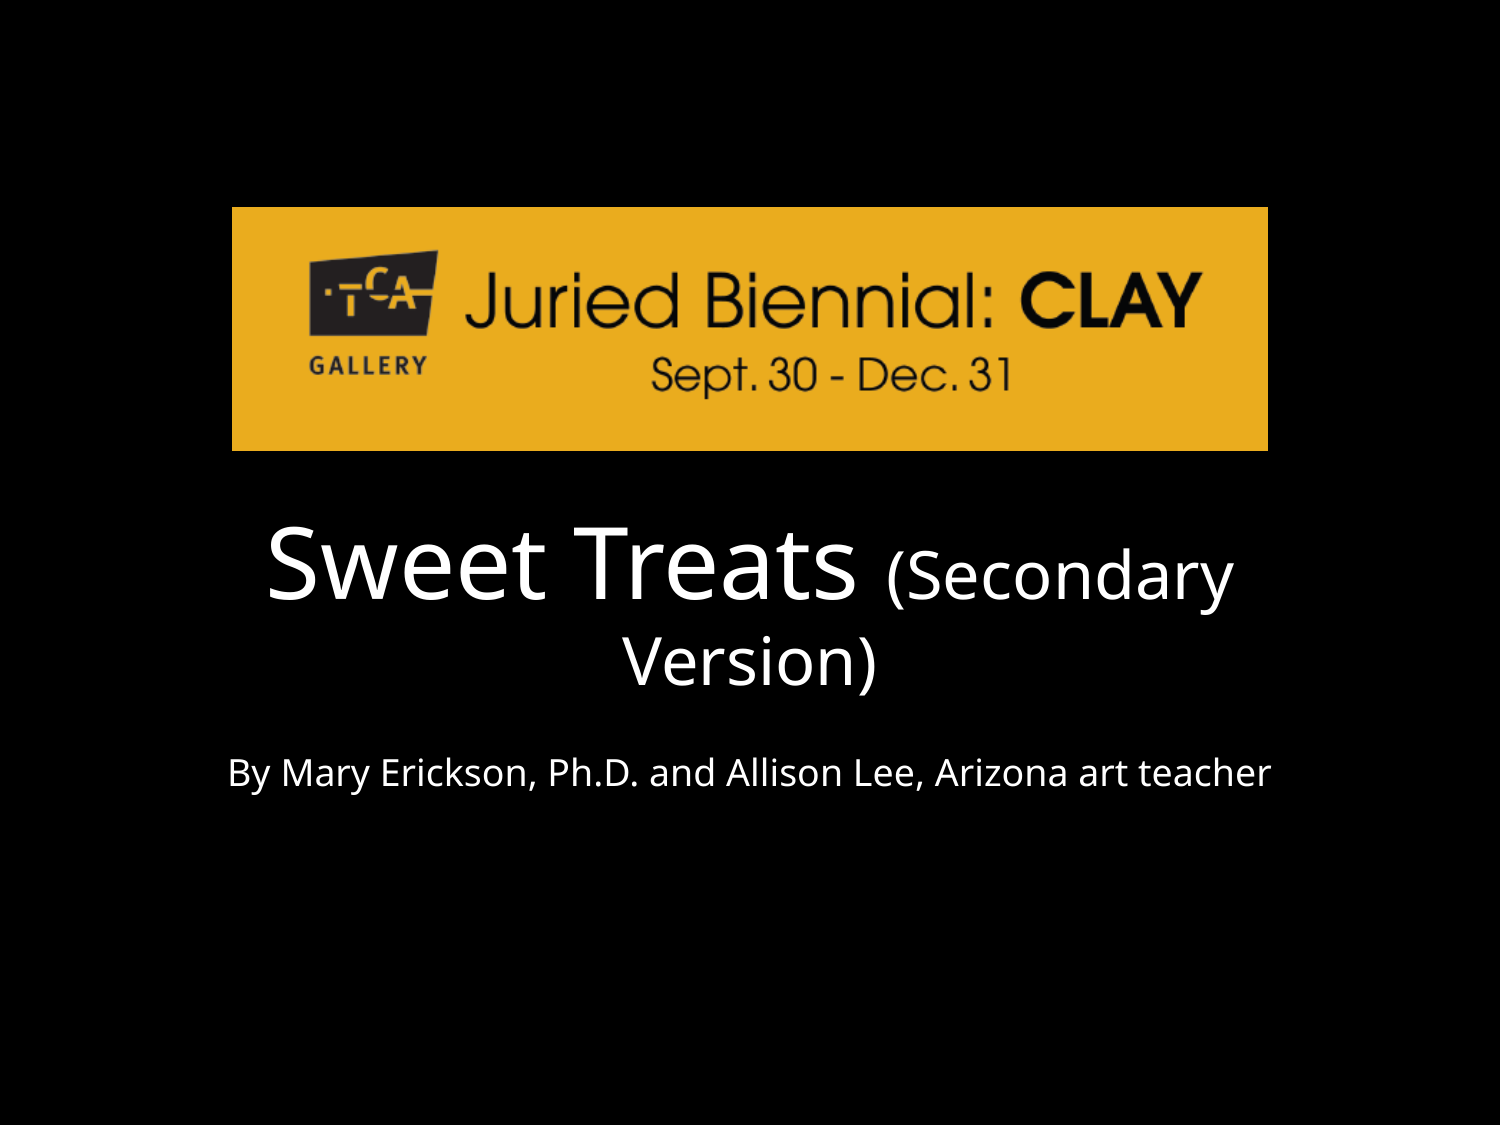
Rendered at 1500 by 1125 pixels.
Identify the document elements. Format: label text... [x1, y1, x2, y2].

picture [232, 207, 1268, 452]
text_box Sweet Treats (Secondary Version) By Mary Erickson, Ph.D. and Allison Lee, Arizona art teacher [114, 491, 1386, 802]
